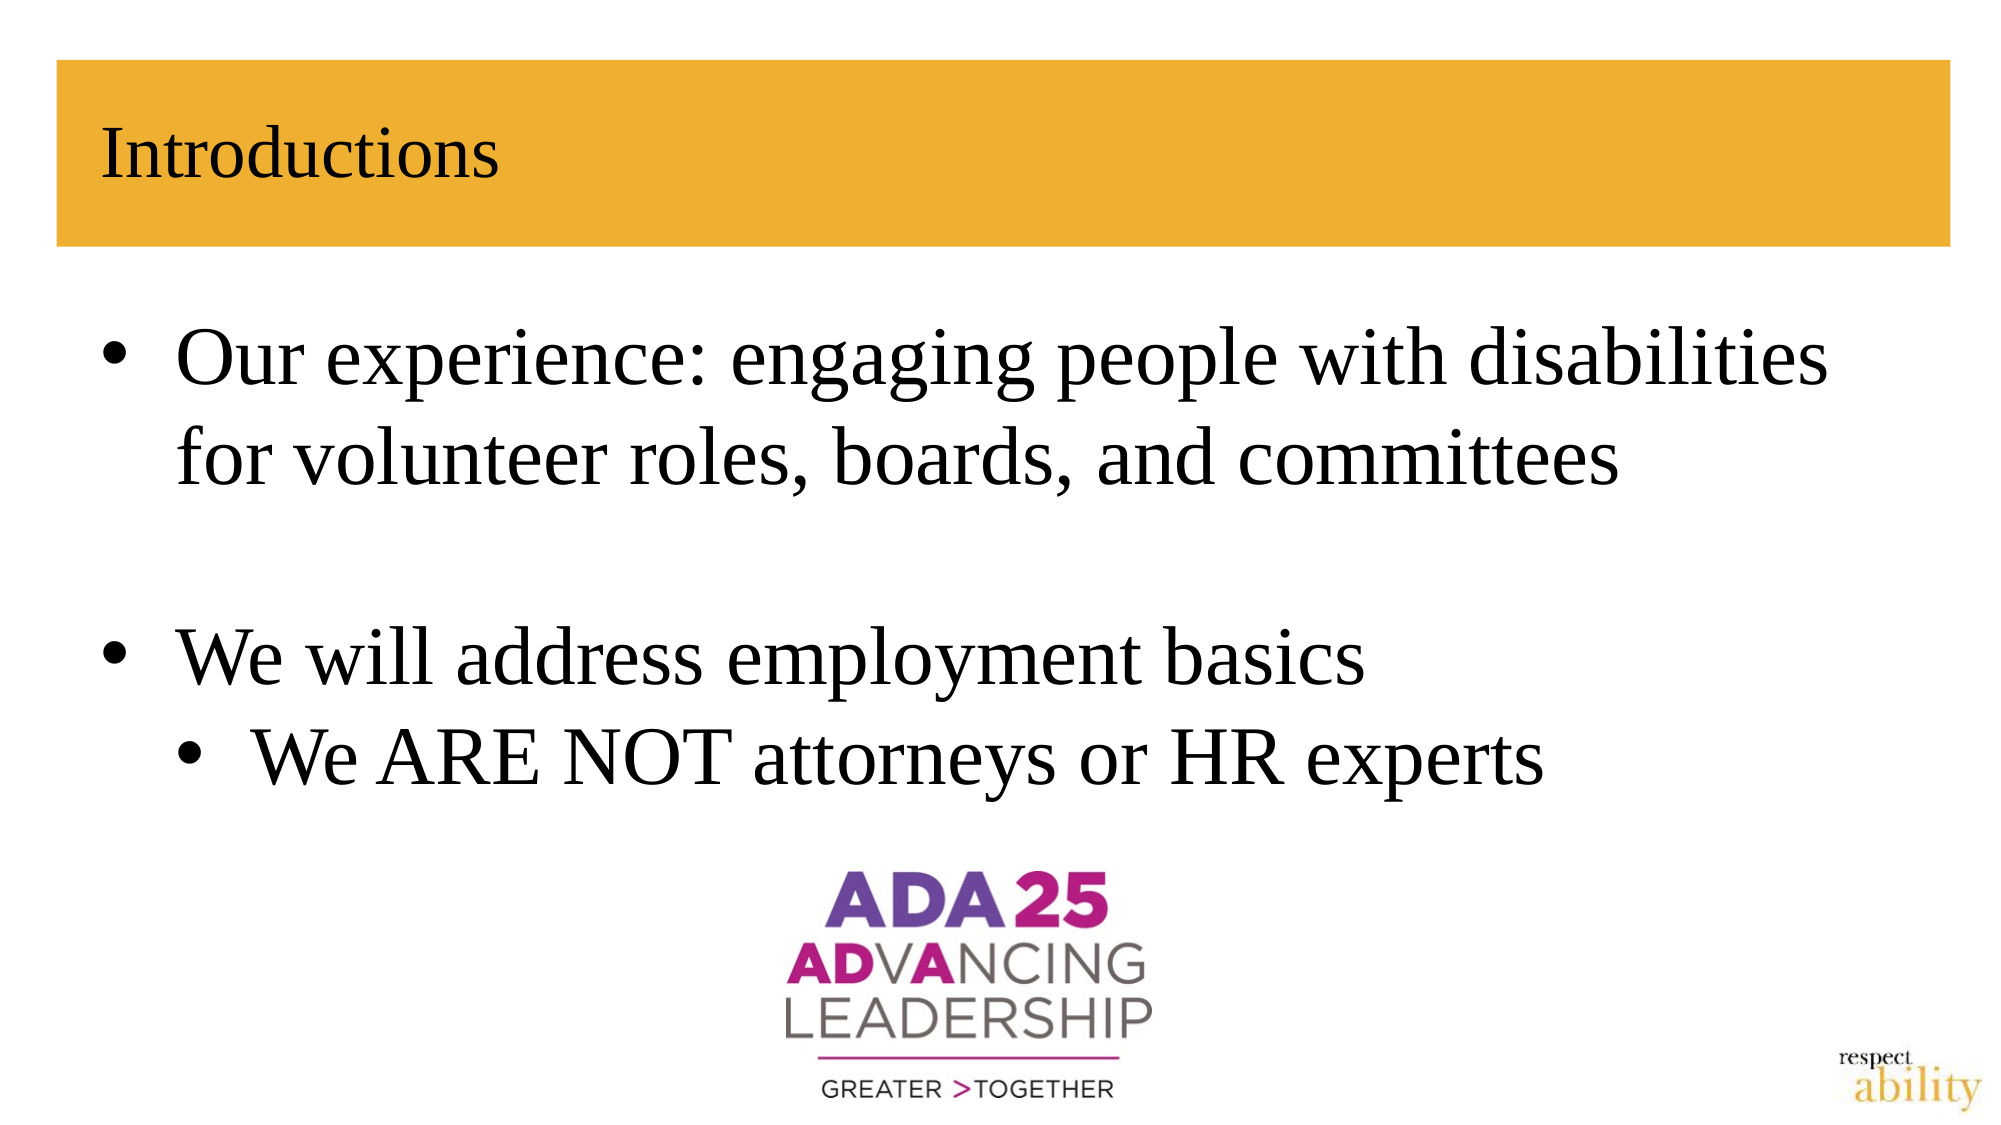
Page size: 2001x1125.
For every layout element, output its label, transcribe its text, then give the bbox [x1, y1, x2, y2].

picture [786, 871, 1152, 1098]
picture [1839, 1042, 1982, 1120]
title Introductions [85, 59, 1811, 247]
text_box Our experience: engaging people with disabilities for volunteer roles, boards, and committees We will address employment basics We ARE NOT attorneys or HR experts [85, 293, 1944, 809]
